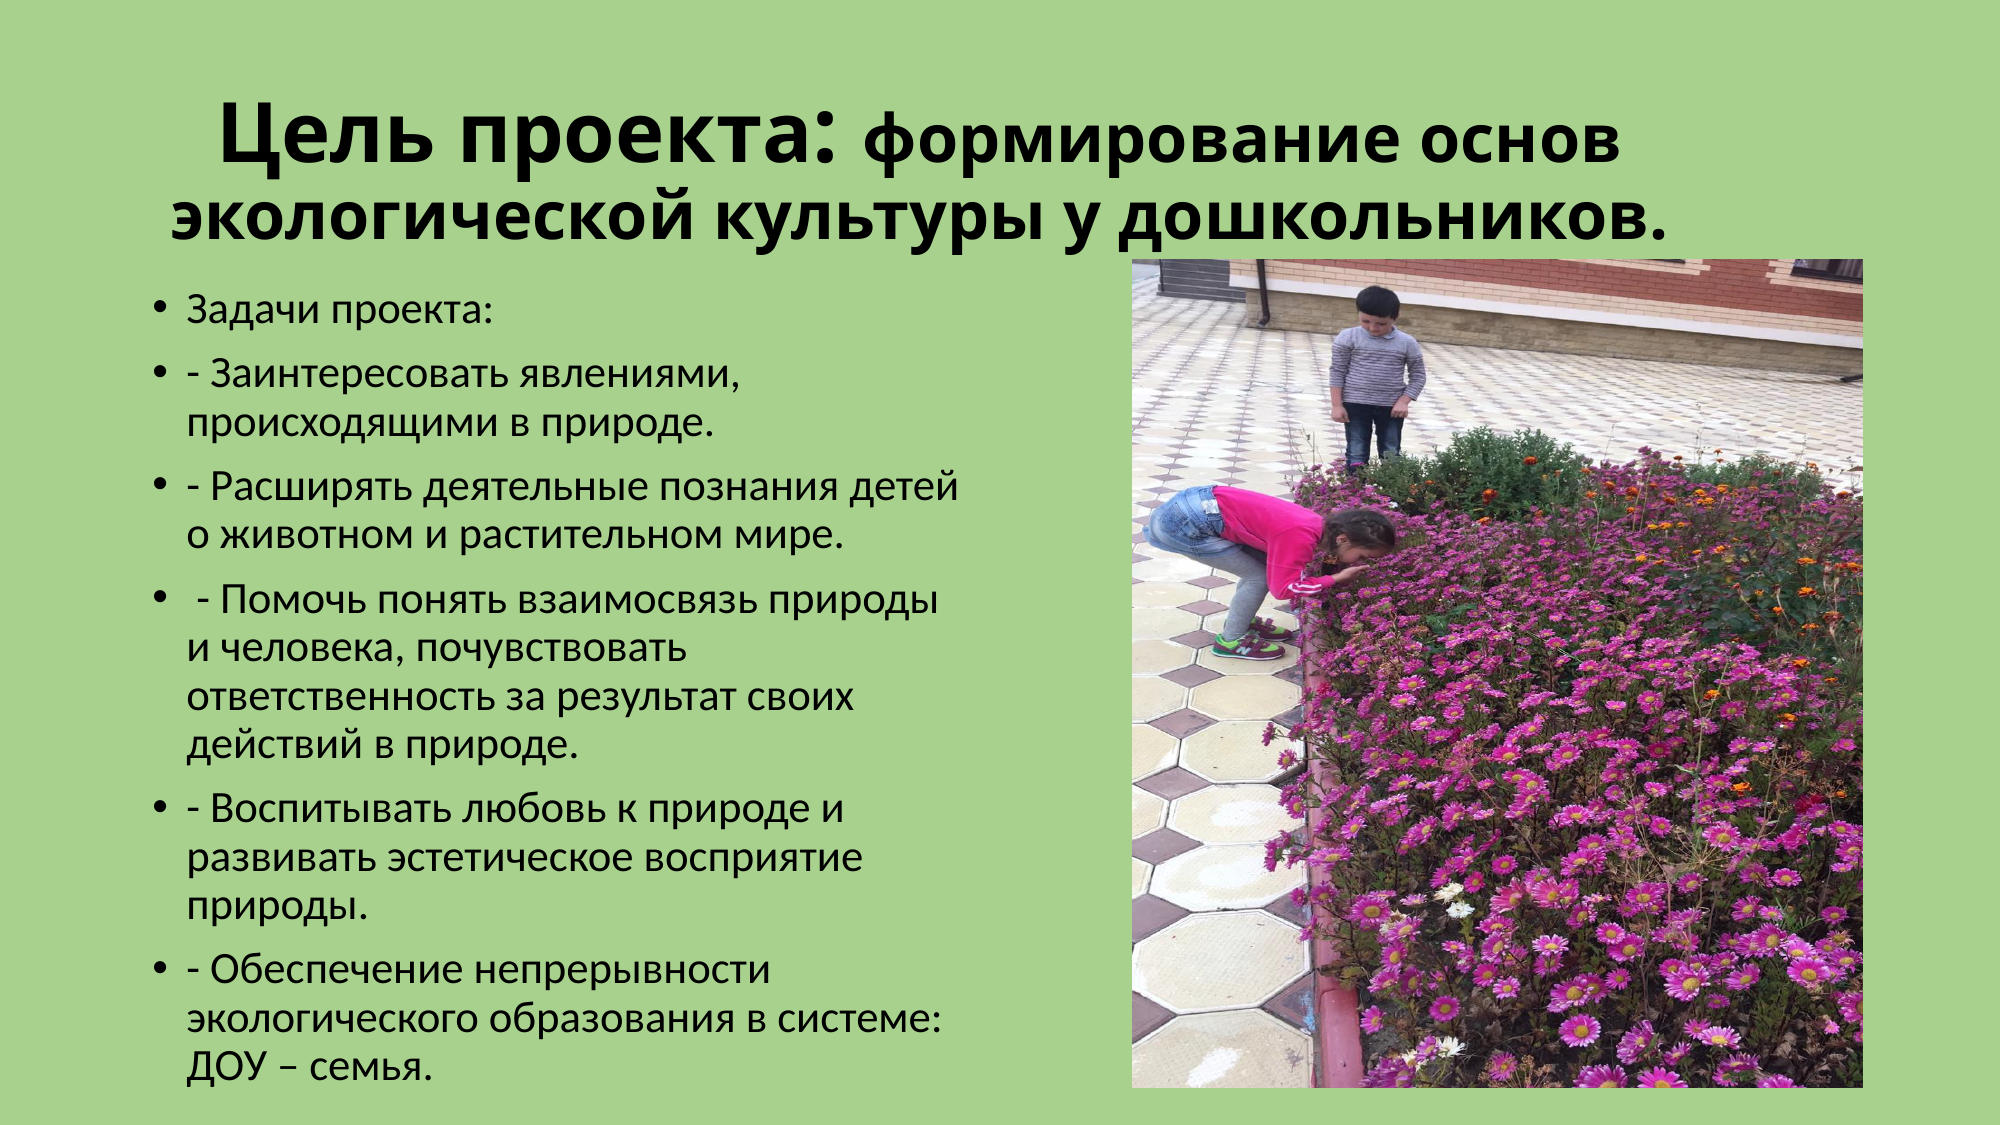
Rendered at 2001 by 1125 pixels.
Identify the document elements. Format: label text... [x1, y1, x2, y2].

title Цель проекта: формирование основ экологической культуры у дошкольников. [60, 59, 1779, 278]
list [1131, 259, 1863, 1089]
list Задачи проекта: - Заинтересовать явлениями, происходящими в природе. - Расширять деятельные познания детей о животном и растительном мире. - Помочь понять взаимосвязь природы и человека, почувствовать ответственность за результат своих действий в природе. - Воспитывать любовь к природе и развивать эстетическое восприятие природы. - Обеспечение непрерывности экологического образования в системе: ДОУ – семья. [137, 277, 988, 1110]
